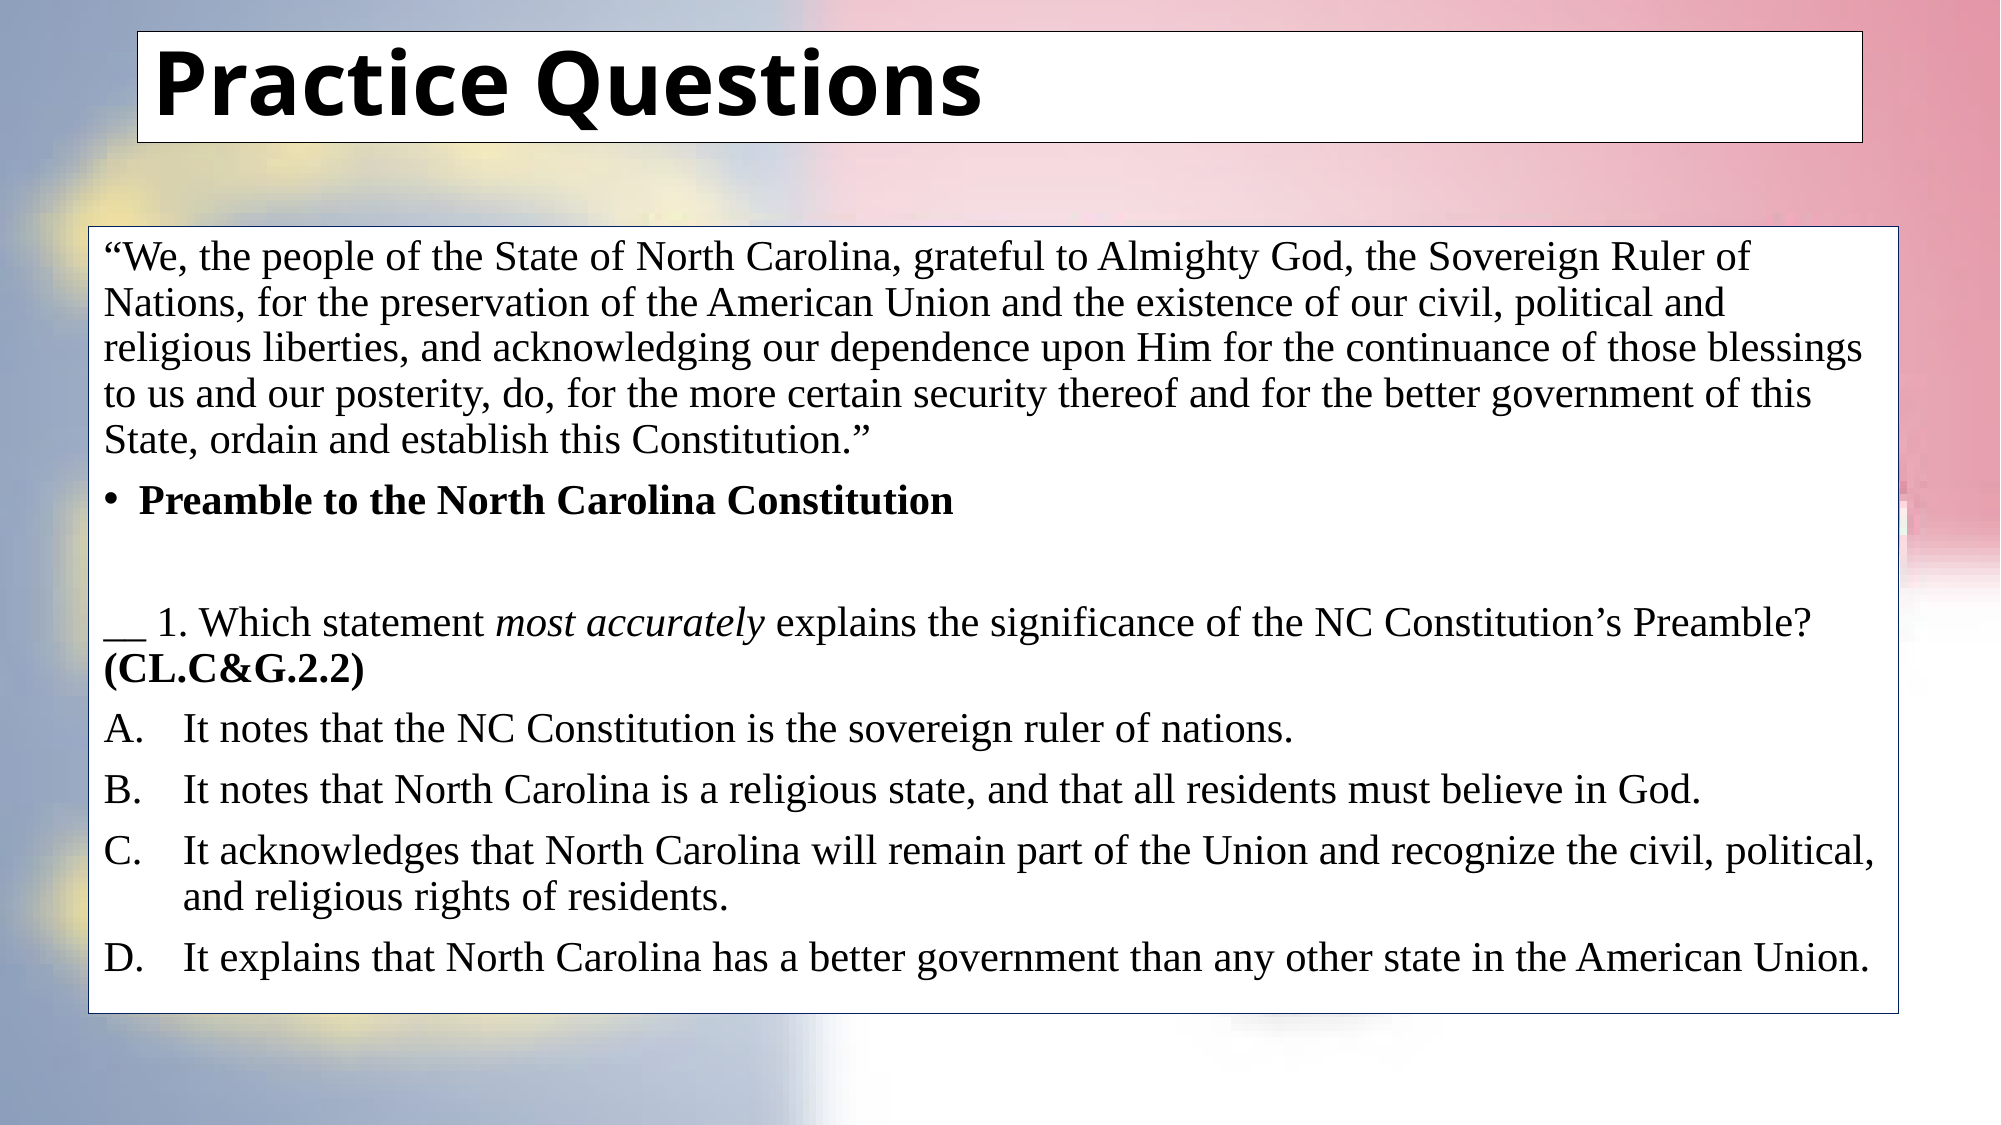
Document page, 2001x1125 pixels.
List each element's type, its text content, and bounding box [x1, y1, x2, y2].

list “We, the people of the State of North Carolina, grateful to Almighty God, the Sovereign Ruler of Nations, for the preservation of the American Union and the existence of our civil, political and religious liberties, and acknowledging our dependence upon Him for the continuance of those blessings to us and our posterity, do, for the more certain security thereof and for the better government of this State, ordain and establish this Constitution.” Preamble to the North Carolina Constitution __ 1. Which statement most accurately explains the significance of the NC Constitution’s Preamble? (CL.C&G.2.2) It notes that the NC Constitution is the sovereign ruler of nations. It notes that North Carolina is a religious state, and that all residents must believe in God. It acknowledges that North Carolina will remain part of the Union and recognize the civil, political, and religious rights of residents. It explains that North Carolina has a better government than any other state in the American Union. [88, 226, 1899, 1014]
title Practice Questions [137, 31, 1863, 143]
